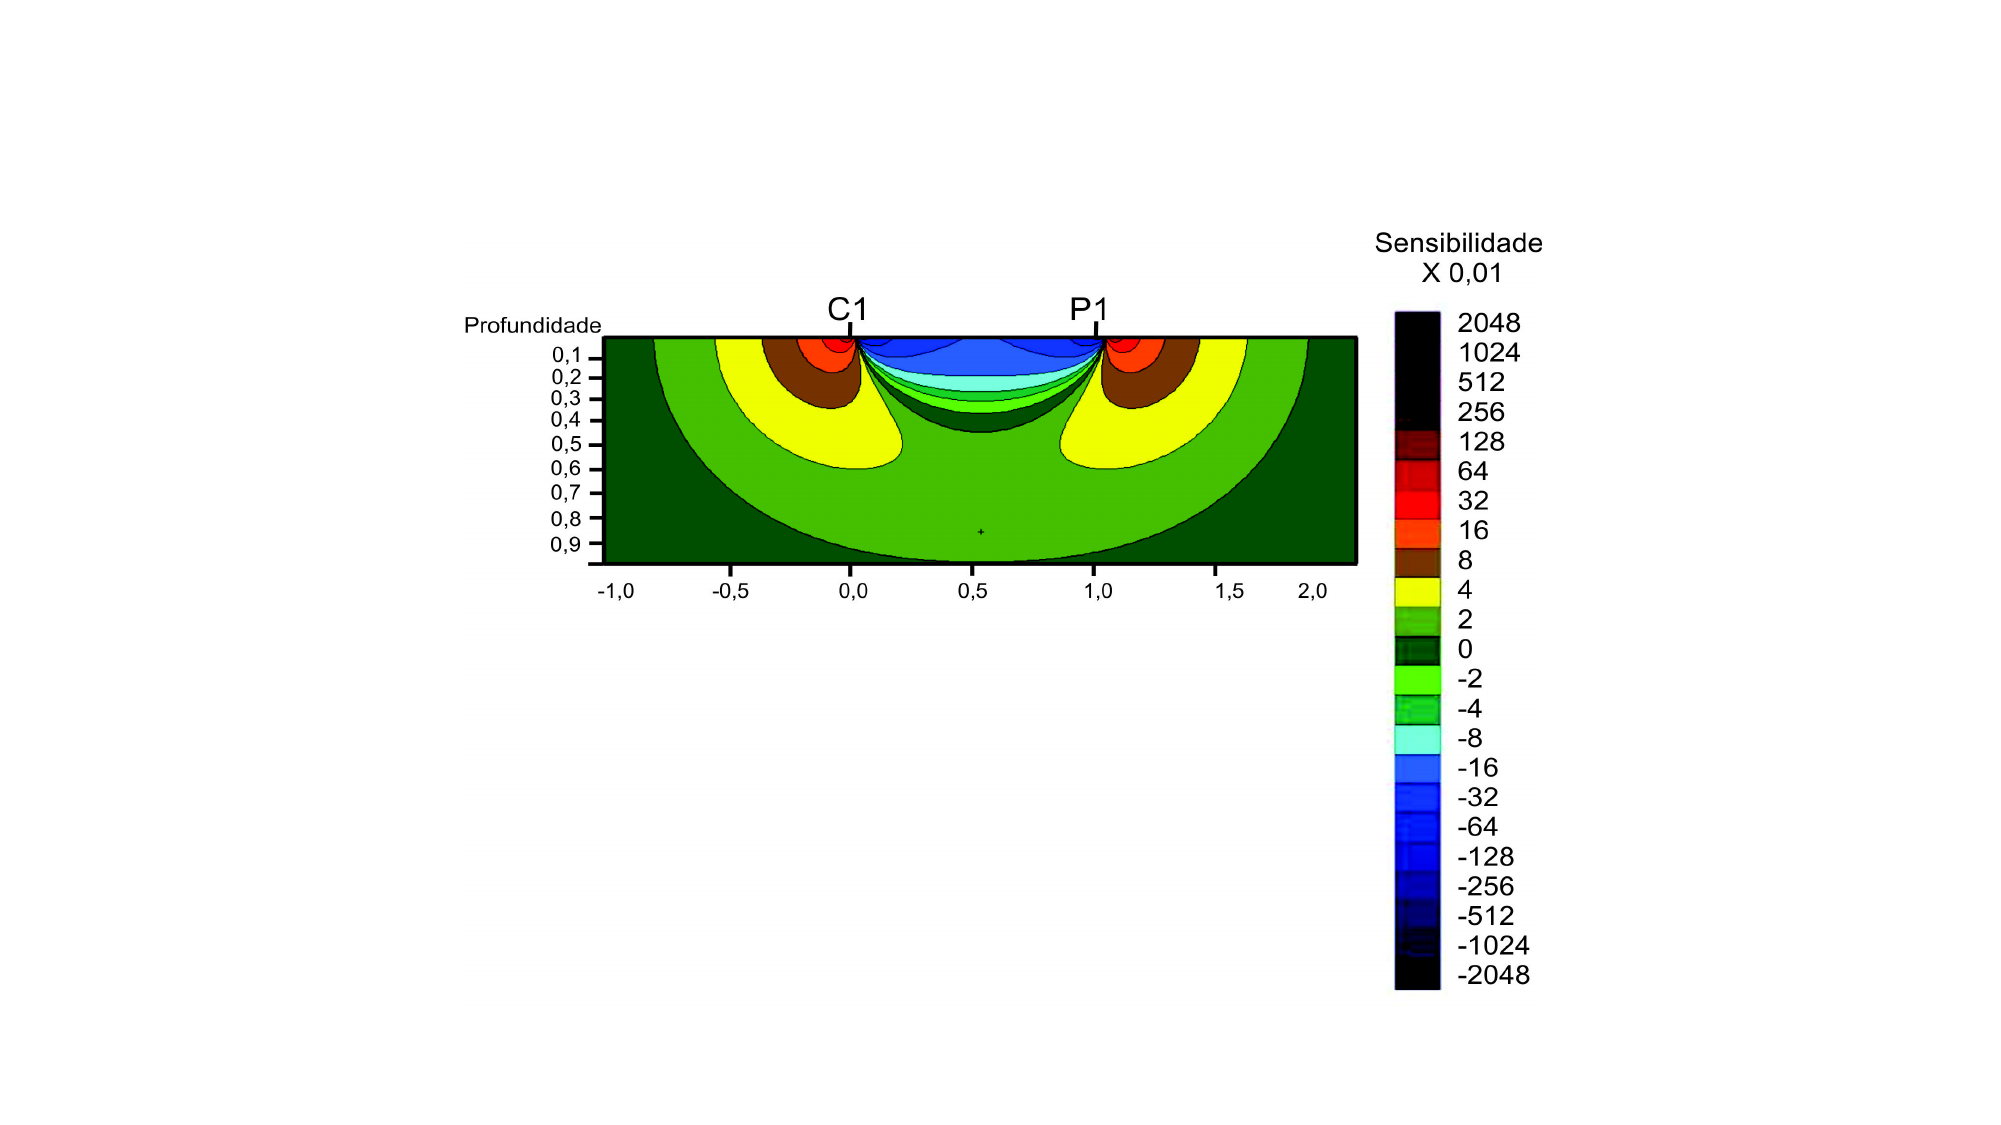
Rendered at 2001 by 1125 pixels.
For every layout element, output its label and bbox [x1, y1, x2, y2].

picture [464, 232, 1542, 1011]
